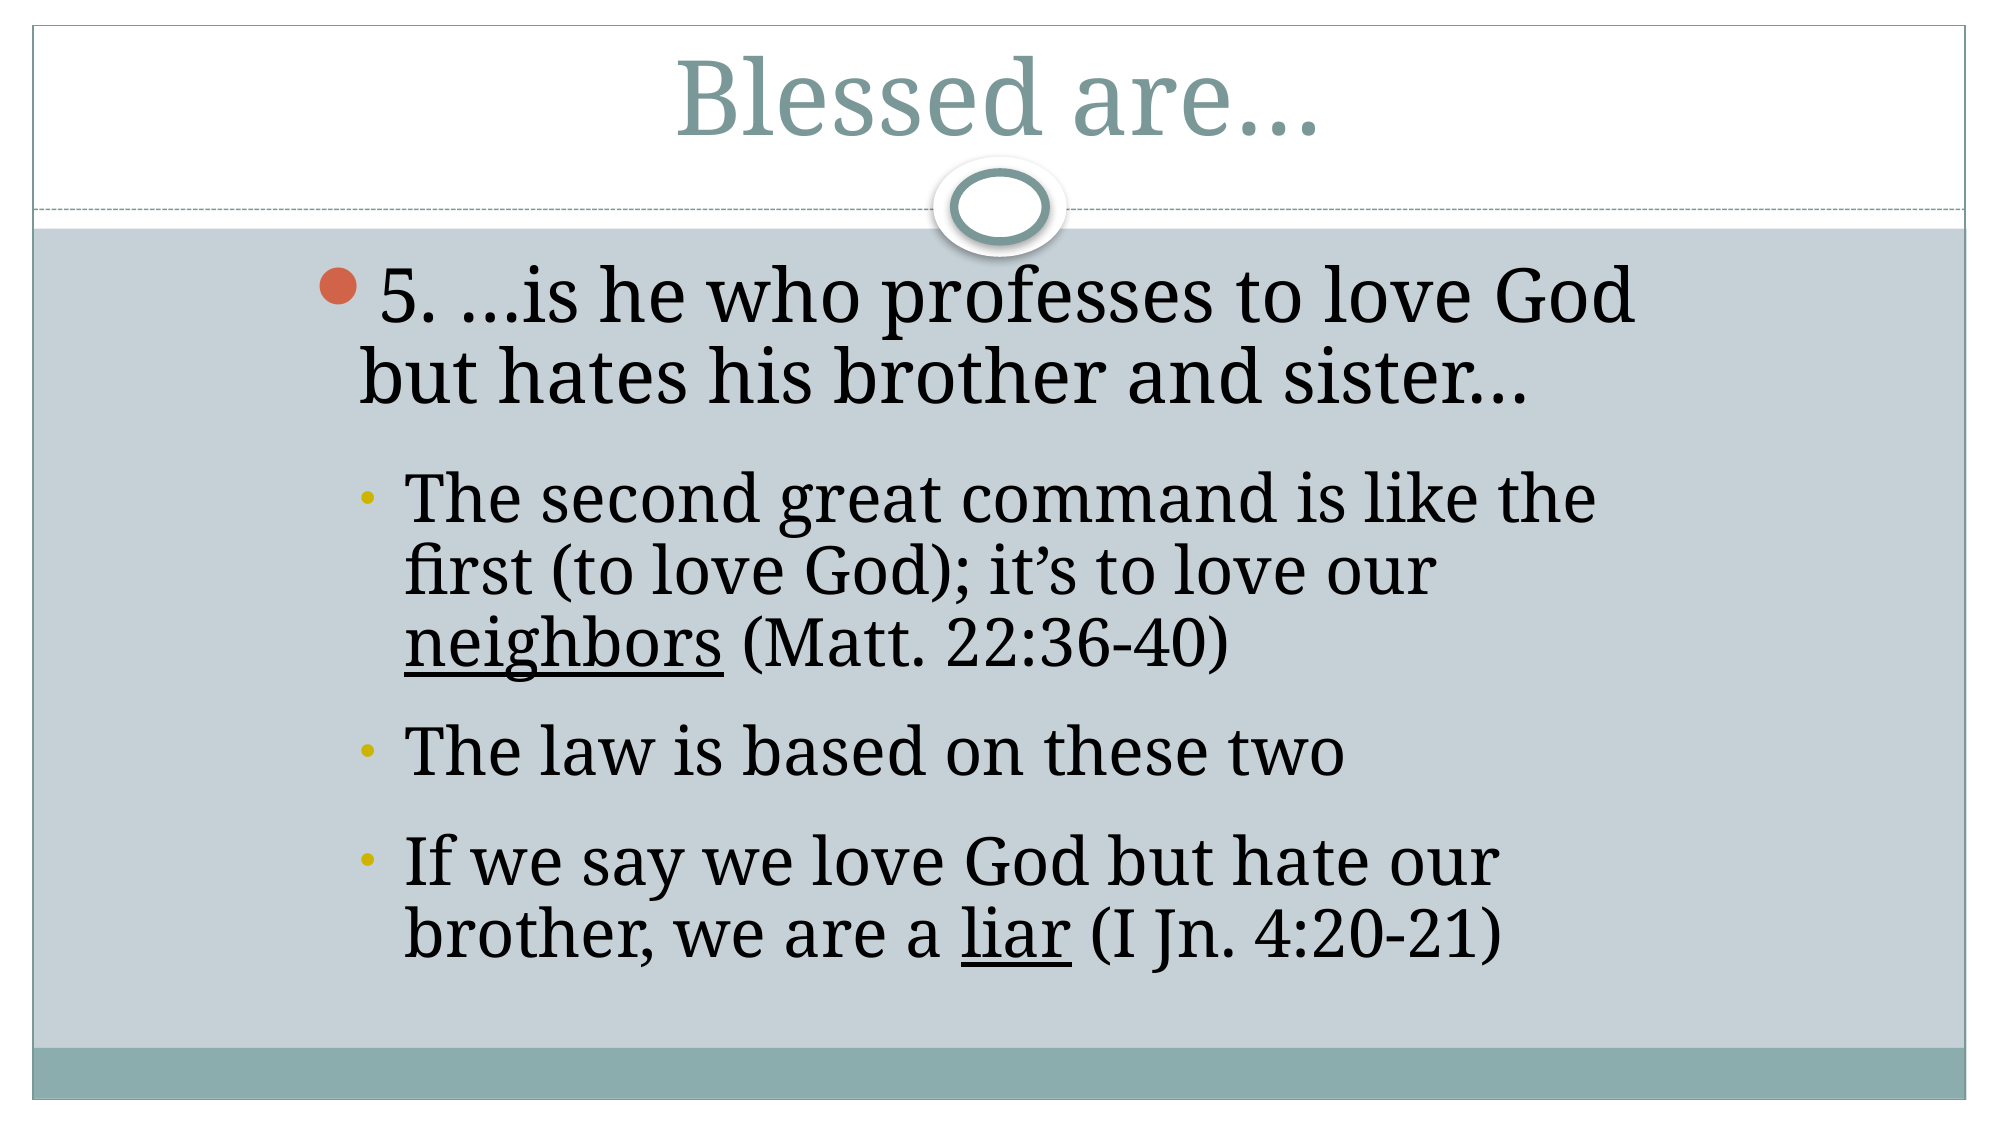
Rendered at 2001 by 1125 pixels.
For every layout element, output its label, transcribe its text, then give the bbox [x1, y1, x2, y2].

list 5. …is he who professes to love God but hates his brother and sister… The second great command is like the first (to love God); it’s to love our neighbors (Matt. 22:36-40) The law is based on these two If we say we love God but hate our brother, we are a liar (I Jn. 4:20-21) [299, 250, 1695, 1029]
title Blessed are… [299, 24, 1700, 164]
